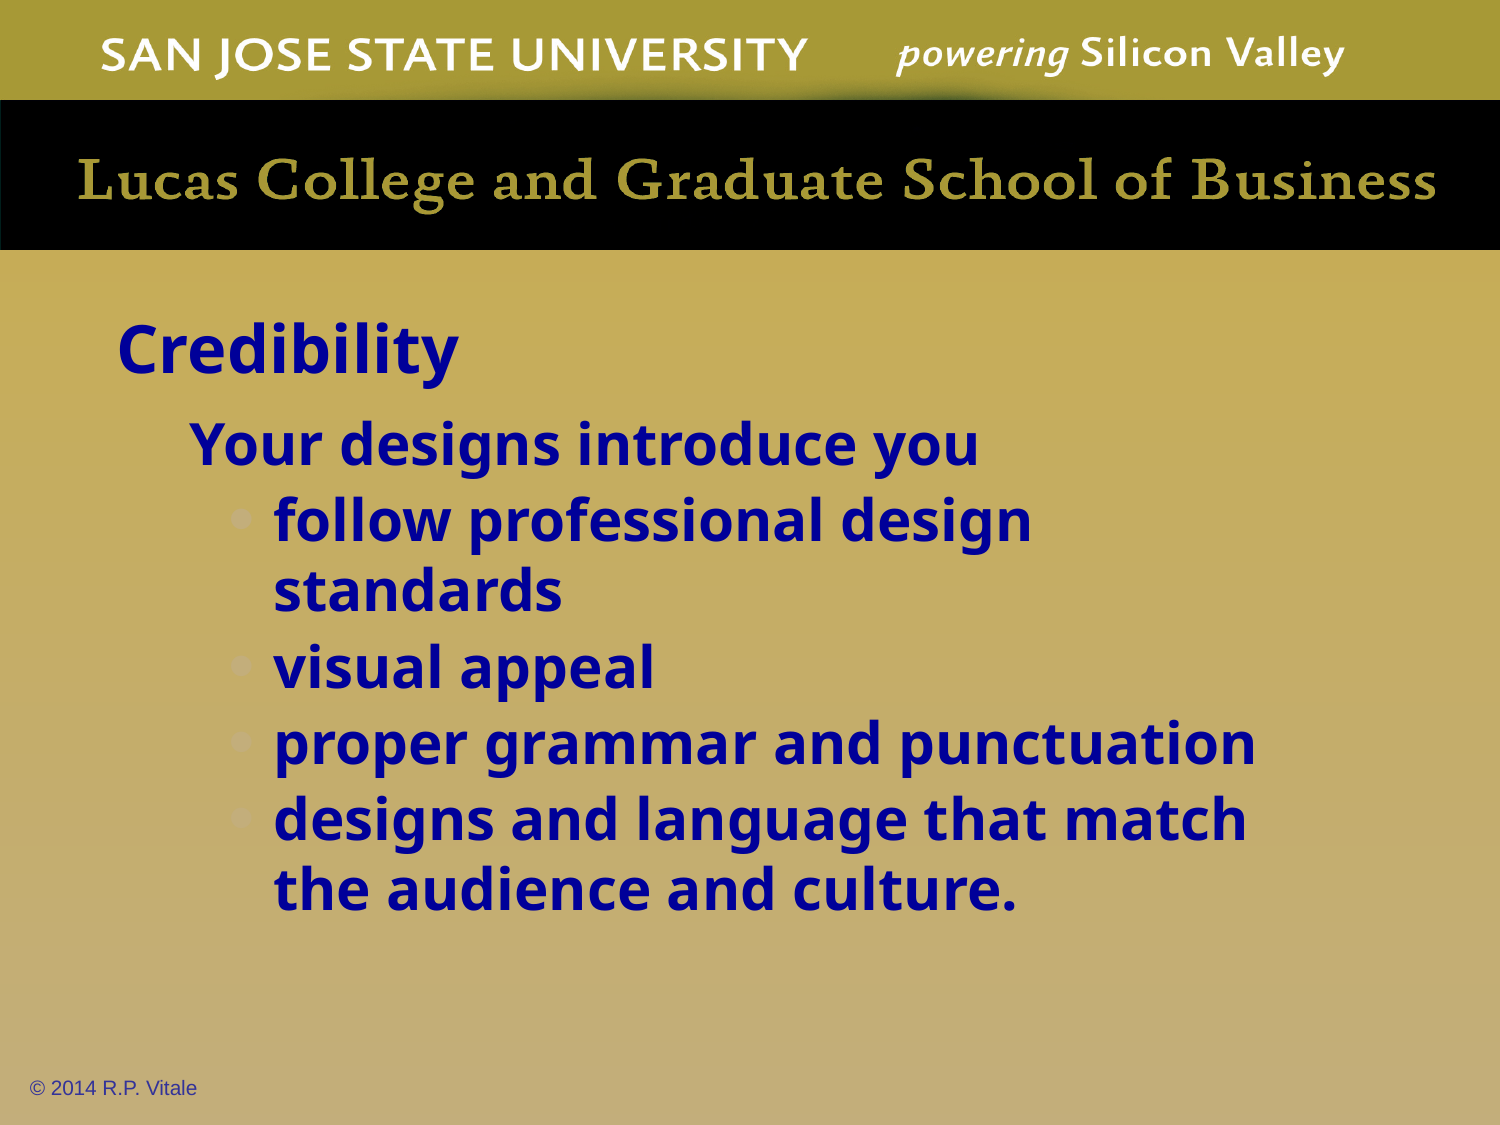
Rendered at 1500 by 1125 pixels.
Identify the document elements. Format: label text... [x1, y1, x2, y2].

picture [0, 0, 1500, 250]
text_box Credibility [101, 299, 475, 395]
text_box Your designs introduce you follow professional design standards visual appeal proper grammar and punctuation designs and language that match the audience and culture. [174, 399, 1325, 930]
